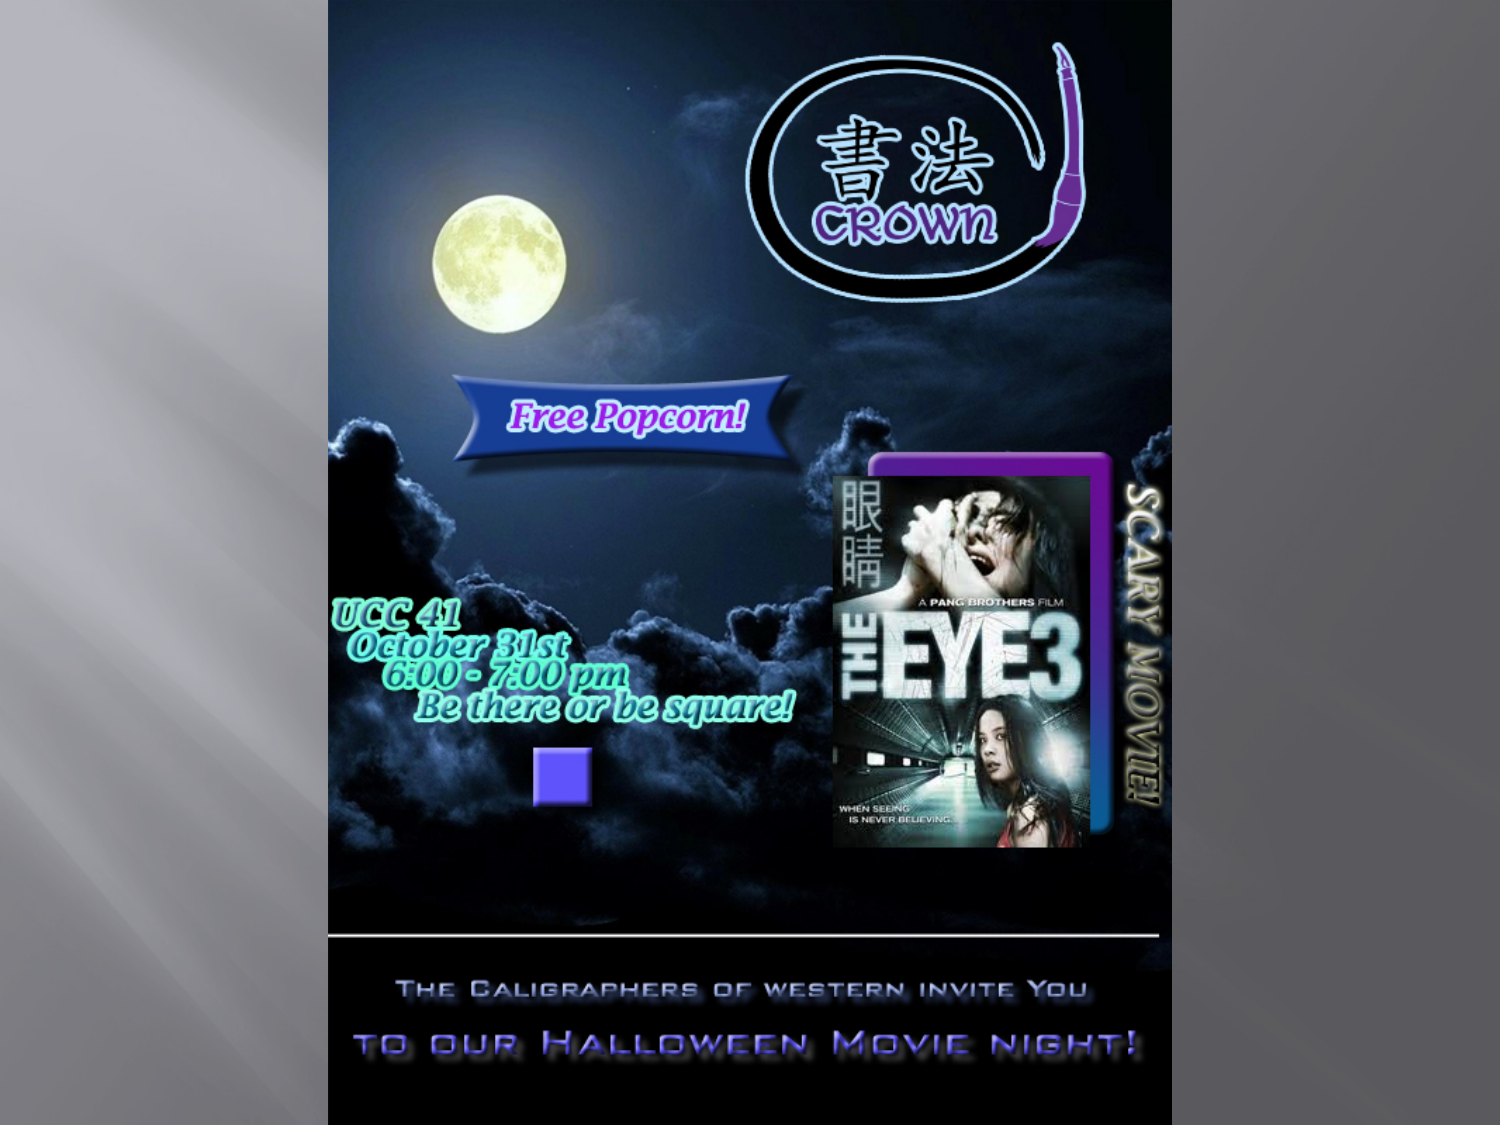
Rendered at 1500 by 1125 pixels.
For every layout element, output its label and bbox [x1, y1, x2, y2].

picture [327, 0, 1173, 1125]
